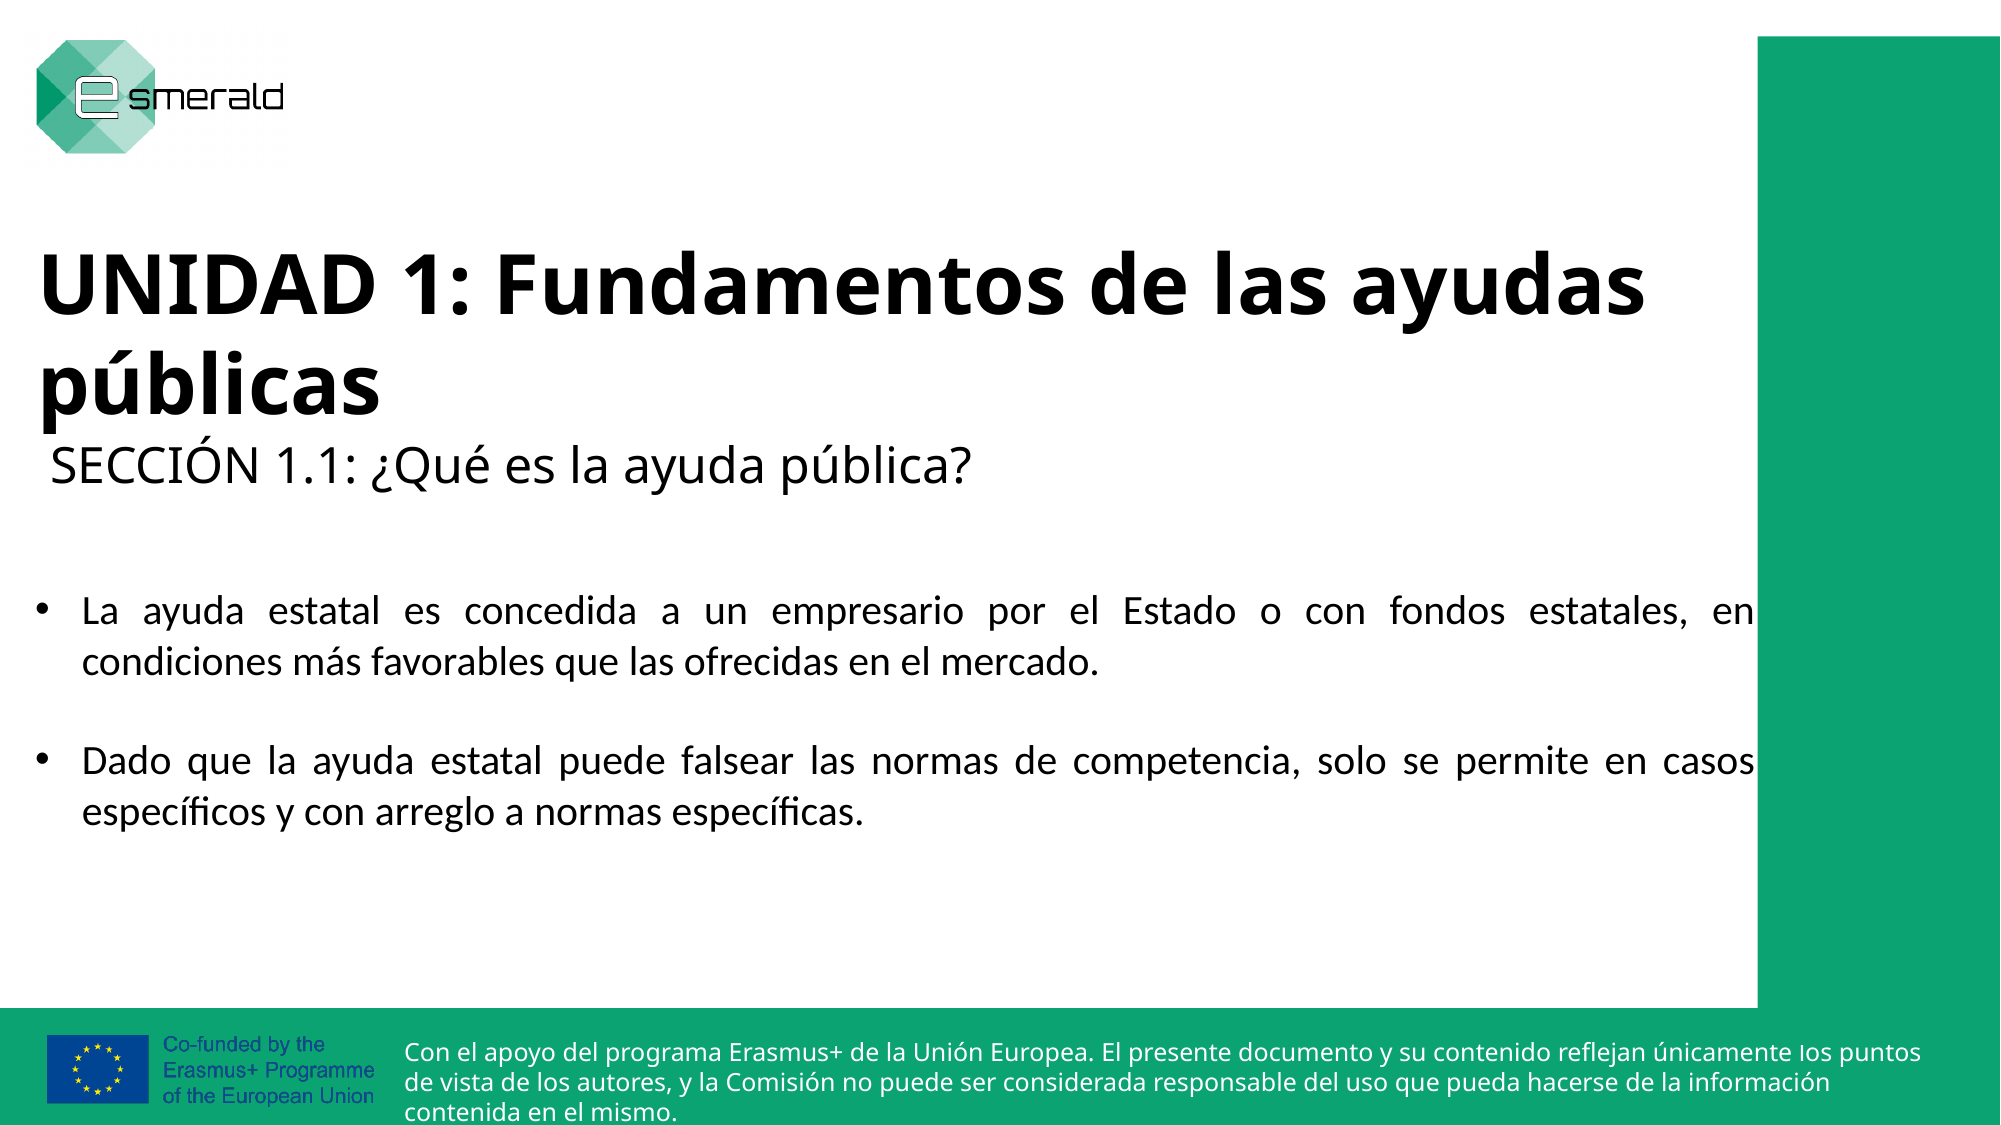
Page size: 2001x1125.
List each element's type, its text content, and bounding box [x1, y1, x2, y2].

text_box UNIDAD 1: Fundamentos de las ayudas públicas SECCIÓN 1.1: ¿Qué es la ayuda pública? La ayuda estatal es concedida a un empresario por el Estado o con fondos estatales, en condiciones más favorables que las ofrecidas en el mercado. Dado que la ayuda estatal puede falsear las normas de competencia, solo se permite en casos específicos y con arreglo a normas específicas. [20, 94, 1771, 1021]
text_box [1757, 36, 2000, 1045]
picture [47, 1035, 374, 1107]
picture [15, 18, 302, 169]
